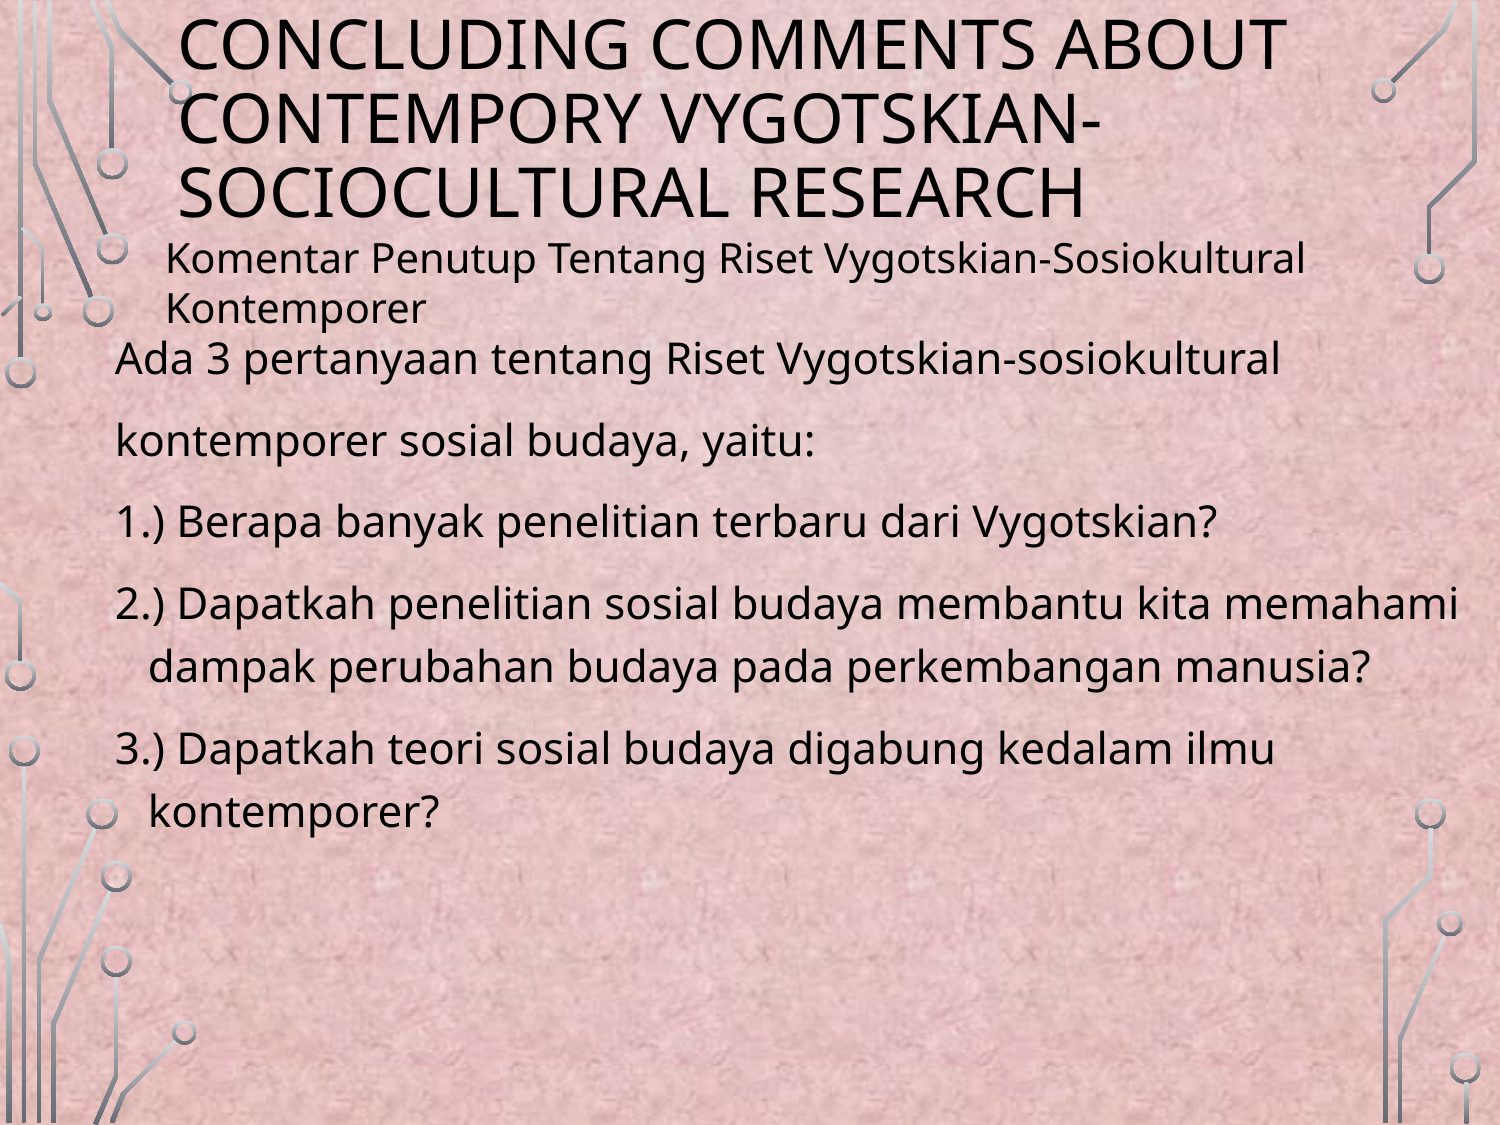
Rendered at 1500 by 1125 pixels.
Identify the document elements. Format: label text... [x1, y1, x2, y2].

title Concluding comments about contempory vygotskian-sociocultural research [162, 0, 1382, 224]
text_box Komentar Penutup Tentang Riset Vygotskian-Sosiokultural Kontemporer [150, 224, 1388, 340]
list Ada 3 pertanyaan tentang Riset Vygotskian-sosiokultural kontemporer sosial budaya, yaitu: 1.) Berapa banyak penelitian terbaru dari Vygotskian? 2.) Dapatkah penelitian sosial budaya membantu kita memahami dampak perubahan budaya pada perkembangan manusia? 3.) Dapatkah teori sosial budaya digabung kedalam ilmu kontemporer? [99, 312, 1500, 888]
